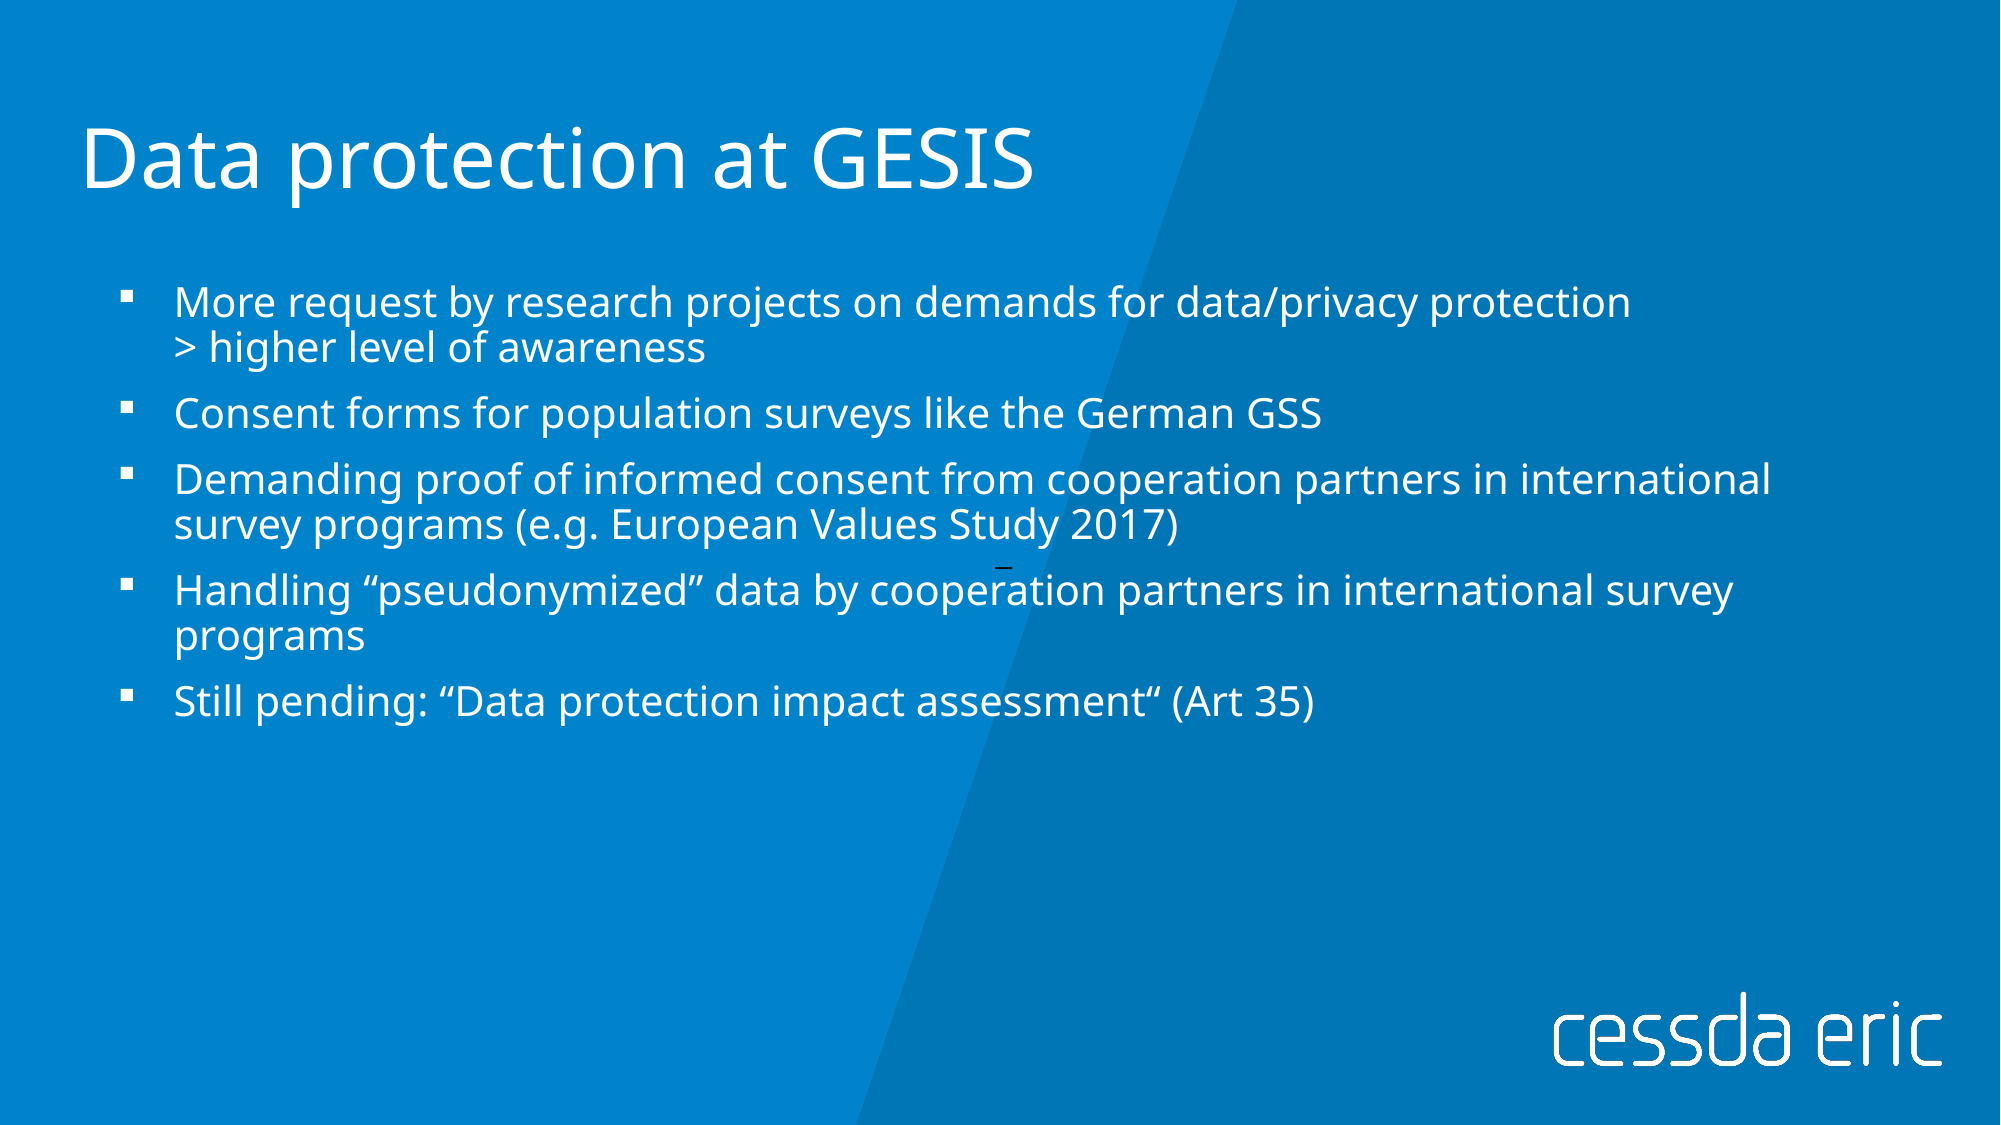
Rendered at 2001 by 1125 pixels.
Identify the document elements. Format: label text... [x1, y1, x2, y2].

list More request by research projects on demands for data/privacy protection > higher level of awareness Consent forms for population surveys like the German GSS Demanding proof of informed consent from cooperation partners in international survey programs (e.g. European Values Study 2017) Handling “pseudonymized” data by cooperation partners in international survey programs Still pending: “Data protection impact assessment“ (Art 35) [72, 274, 1828, 1078]
title Data protection at GESIS [72, 109, 1828, 274]
text_box ̶ [980, 537, 1019, 587]
picture [1828, 984, 1953, 1072]
